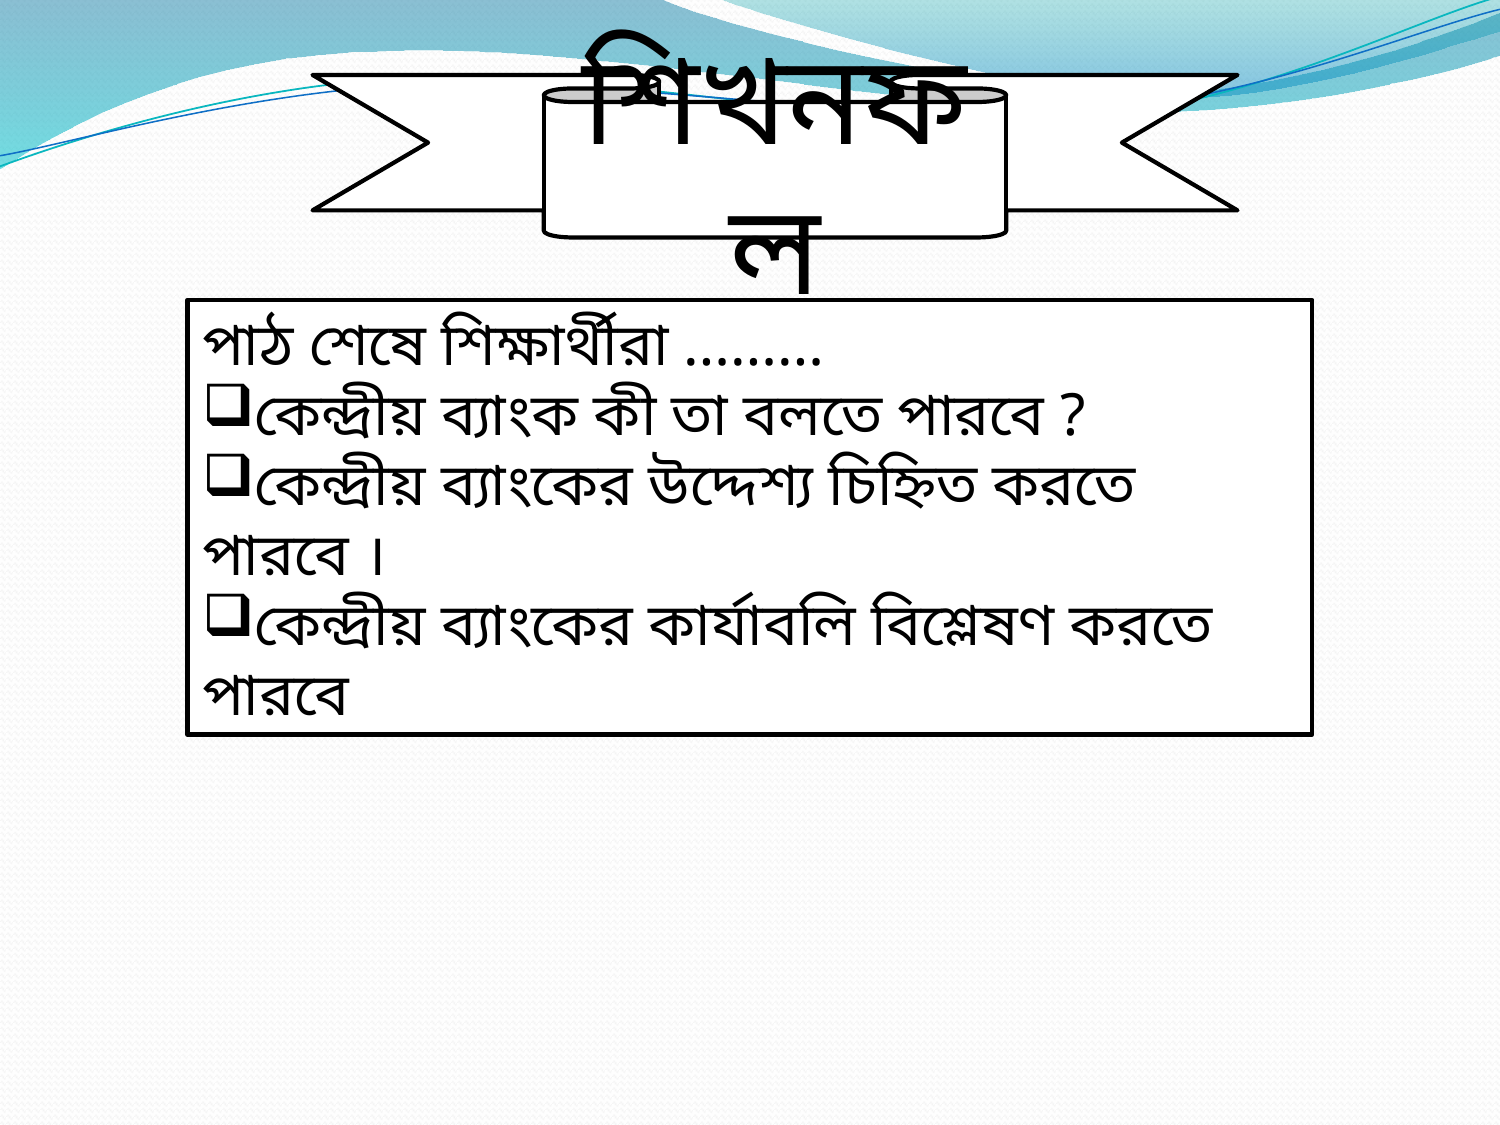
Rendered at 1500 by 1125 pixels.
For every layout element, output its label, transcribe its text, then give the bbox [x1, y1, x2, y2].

text_box পাঠ শেষে শিক্ষার্থীরা ……… কেন্দ্রীয় ব্যাংক কী তা বলতে পারবে ? কেন্দ্রীয় ব্যাংকের উদ্দেশ্য চিহ্নিত করতে পারবে । কেন্দ্রীয় ব্যাংকের কার্যাবলি বিশ্লেষণ করতে পারবে [185, 298, 1314, 737]
text_box শিখনফল [310, 72, 1240, 240]
